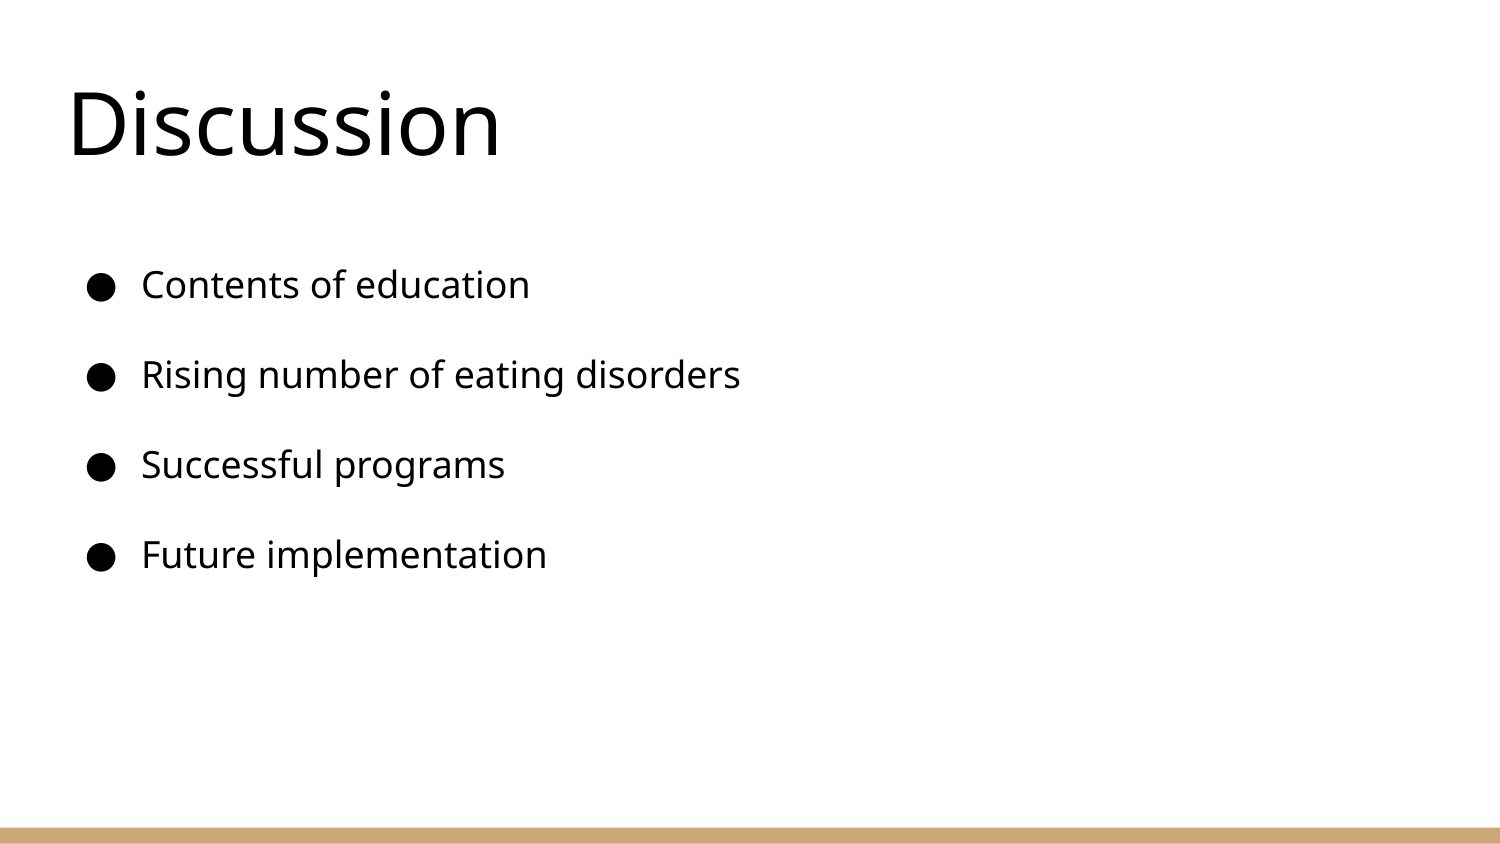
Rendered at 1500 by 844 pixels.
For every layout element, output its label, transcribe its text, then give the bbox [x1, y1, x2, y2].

list Contents of education Rising number of eating disorders Successful programs Future implementation [51, 200, 1449, 752]
title Discussion [51, 51, 1449, 189]
